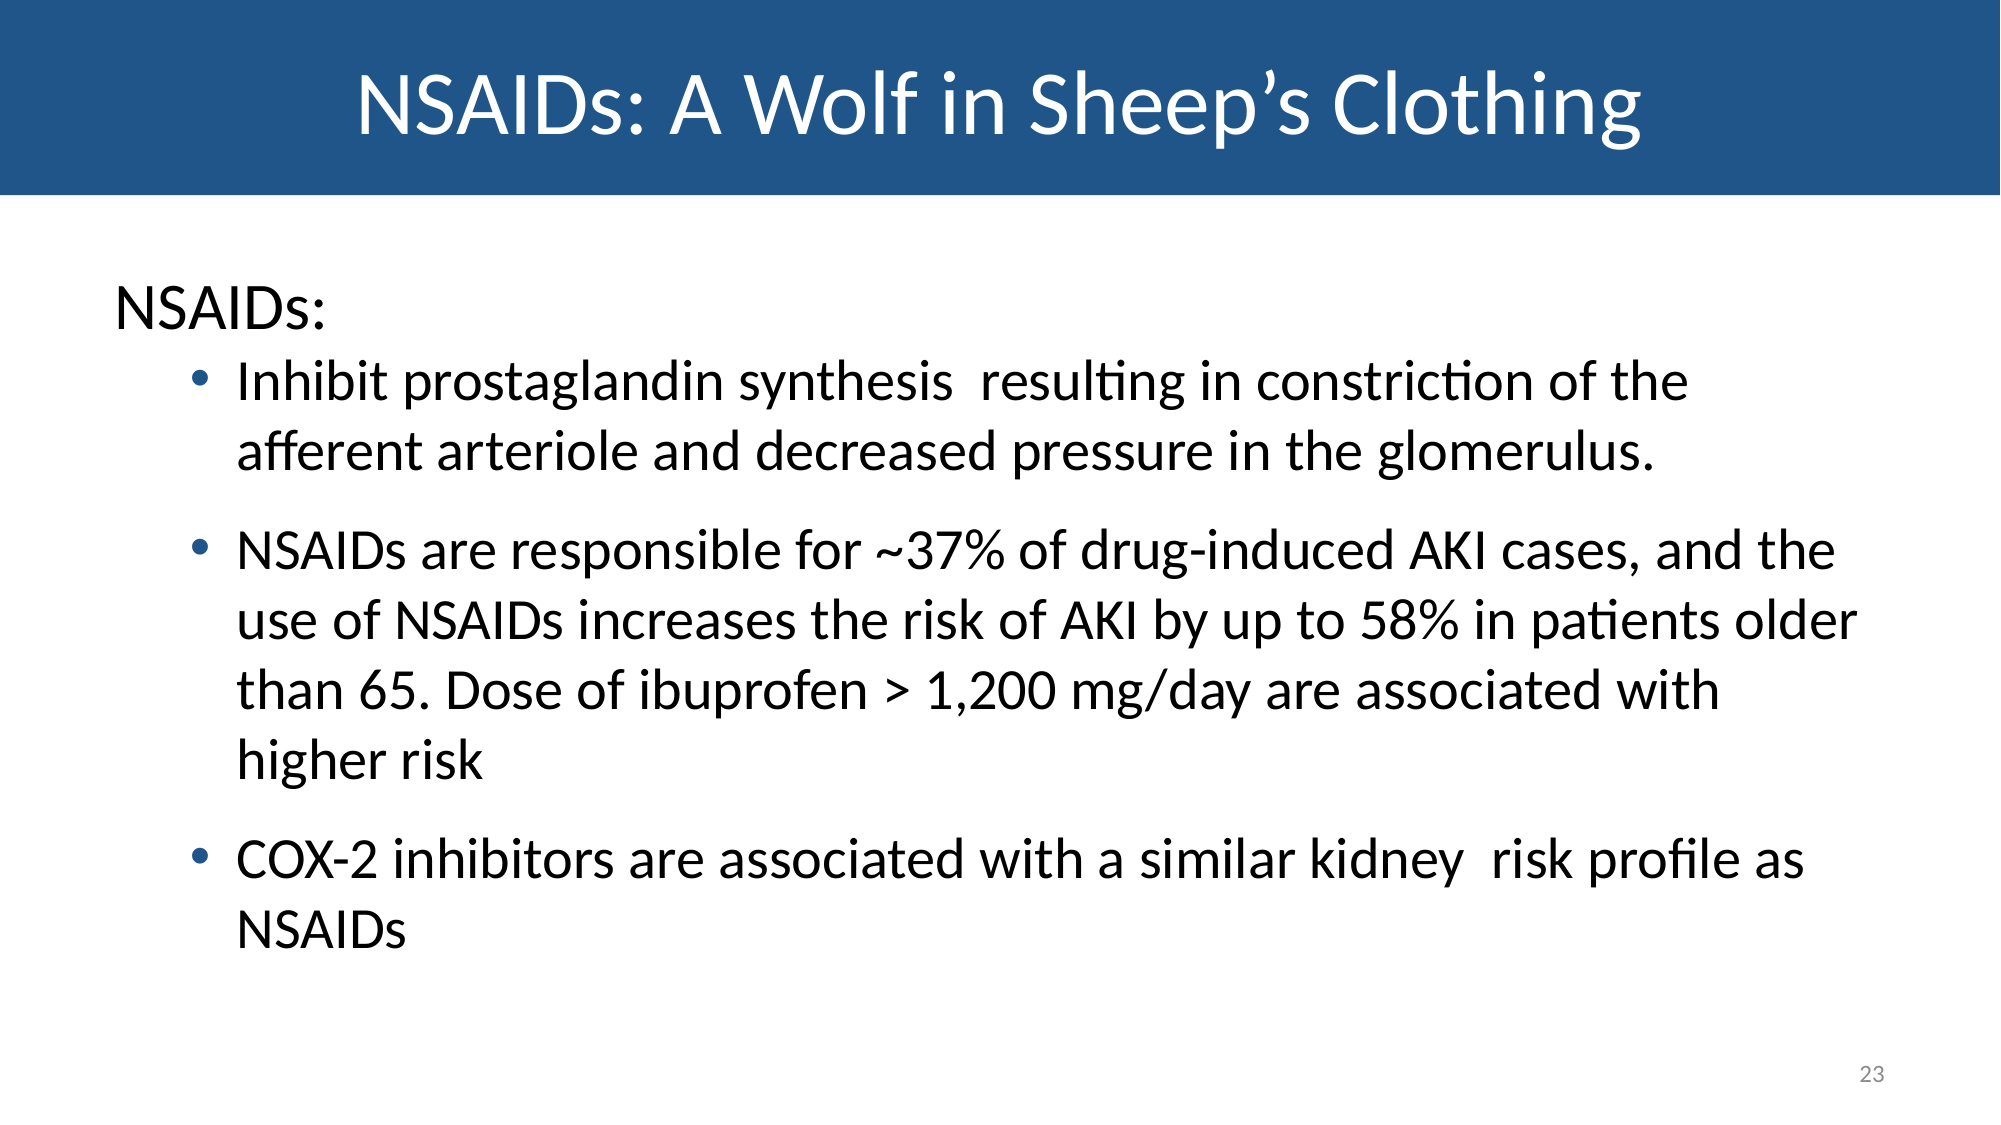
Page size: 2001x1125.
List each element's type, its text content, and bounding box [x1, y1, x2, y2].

slide_number 23 [1433, 1049, 1900, 1096]
title NSAIDs: A Wolf in Sheep’s Clothing [99, 22, 1900, 173]
list NSAIDs: Inhibit prostaglandin synthesis resulting in constriction of the afferent arteriole and decreased pressure in the glomerulus. NSAIDs are responsible for ~37% of drug-induced AKI cases, and the use of NSAIDs increases the risk of AKI by up to 58% in patients older than 65. Dose of ibuprofen > 1,200 mg/day are associated with higher risk COX-2 inhibitors are associated with a similar kidney risk profile as NSAIDs [99, 254, 1900, 1005]
